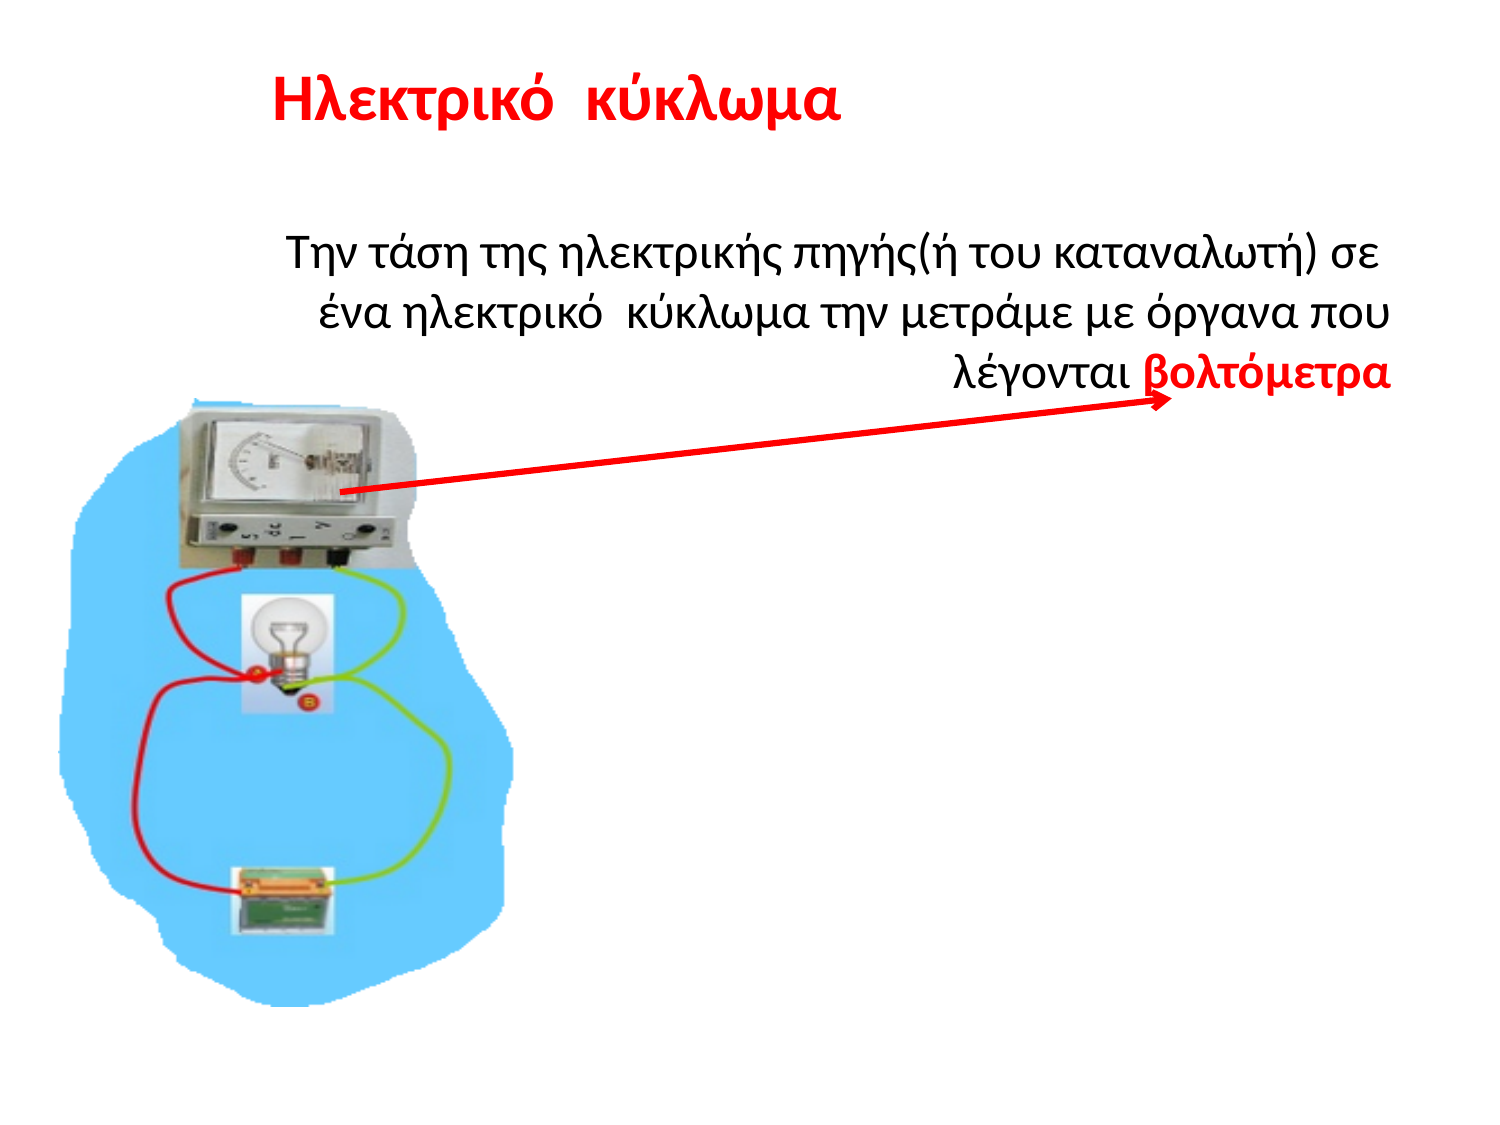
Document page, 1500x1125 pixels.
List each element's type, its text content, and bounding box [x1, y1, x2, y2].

text_box Την τάση της ηλεκτρικής πηγής(ή του καταναλωτή) σε ένα ηλεκτρικό κύκλωμα την μετράμε με όργανα που λέγονται βολτόμετρα [222, 210, 1407, 406]
picture [58, 398, 516, 1007]
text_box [339, 398, 1173, 493]
text_box Ηλεκτρικό κύκλωμα [257, 46, 1114, 142]
